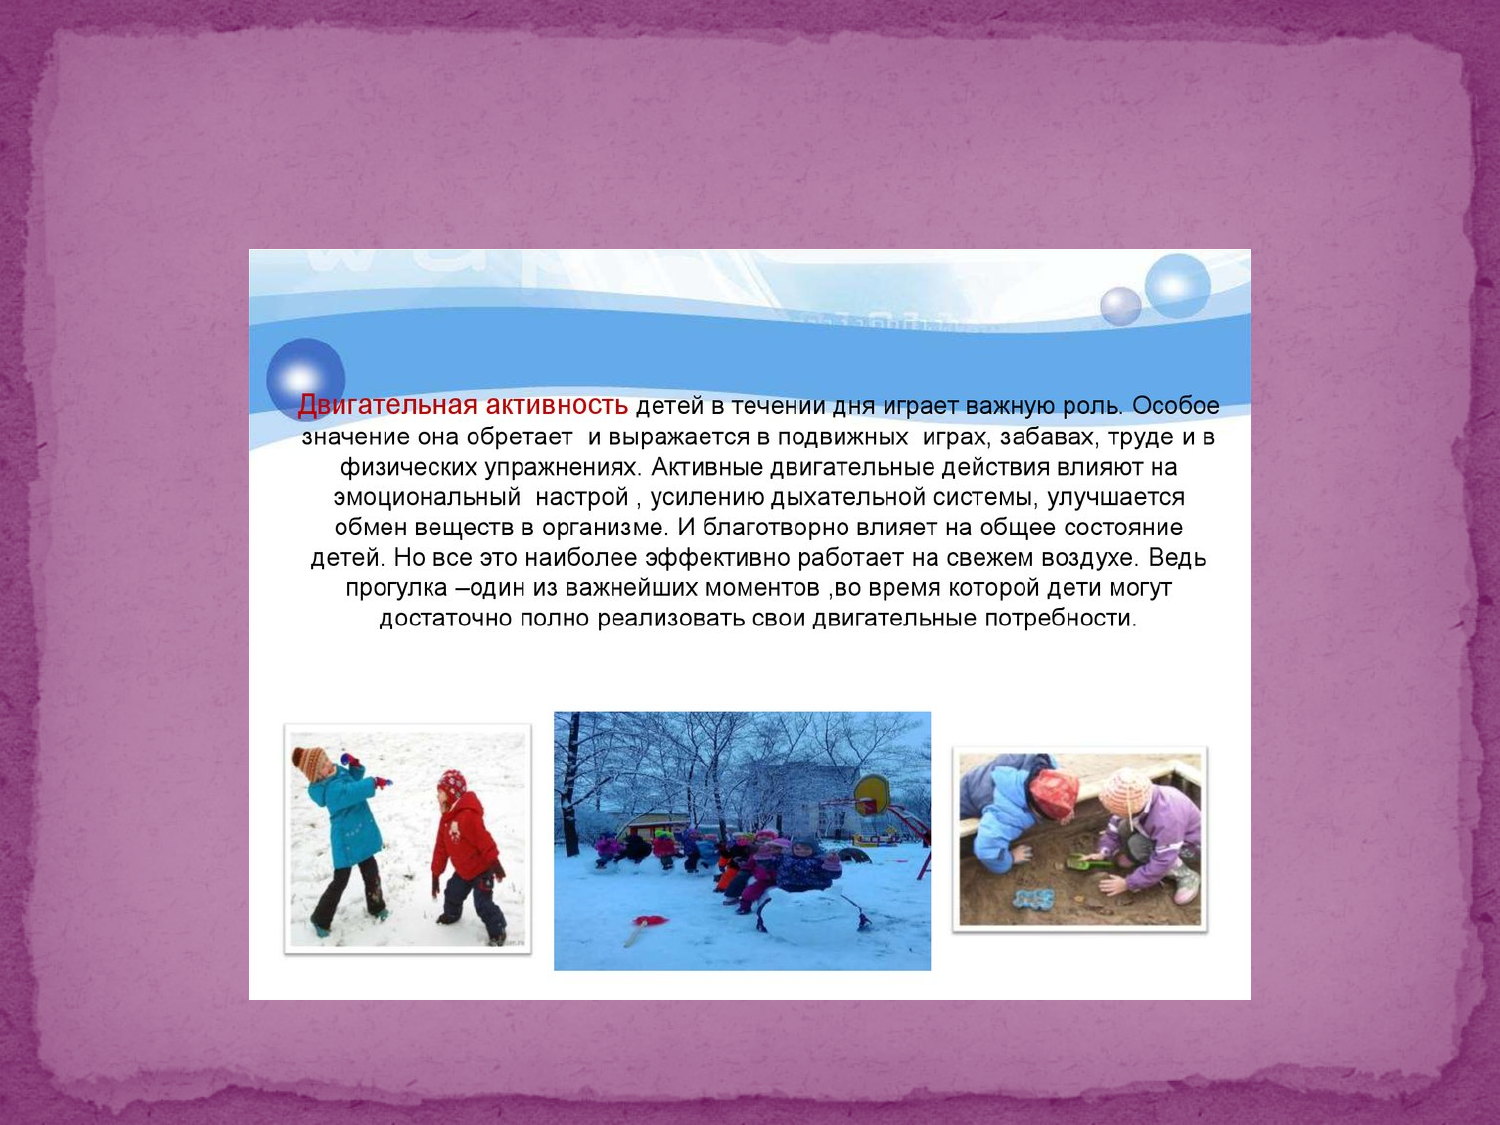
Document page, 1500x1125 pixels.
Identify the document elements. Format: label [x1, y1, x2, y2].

list [252, 252, 1249, 998]
